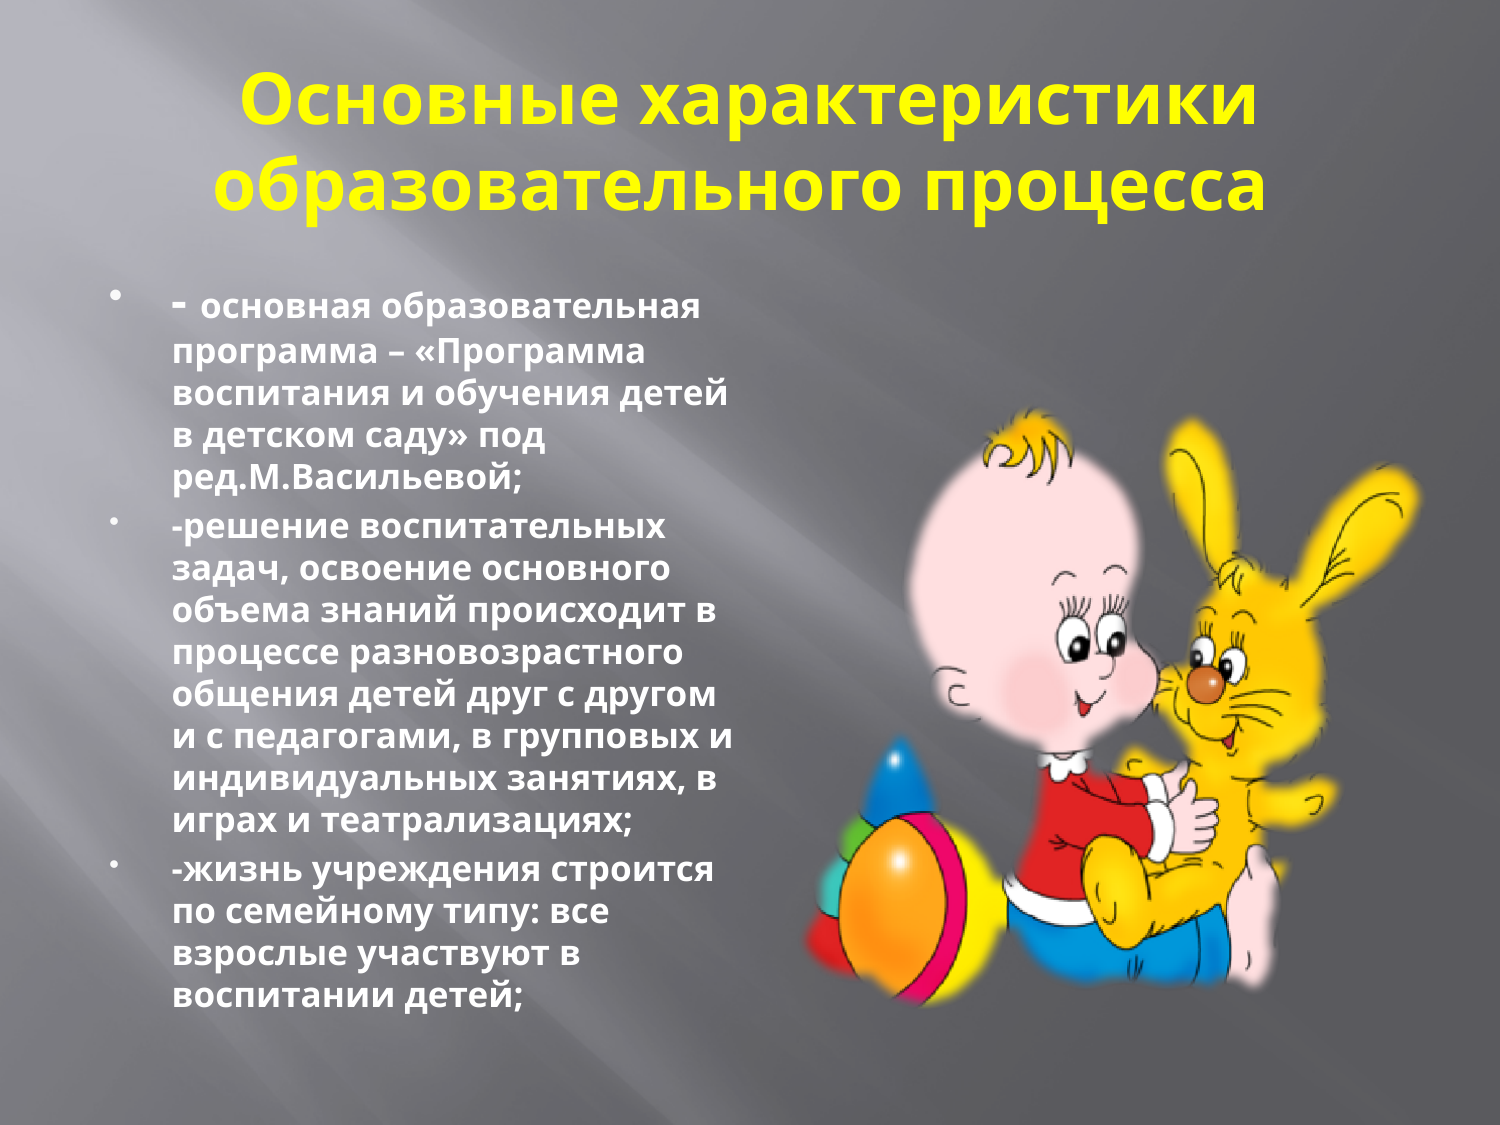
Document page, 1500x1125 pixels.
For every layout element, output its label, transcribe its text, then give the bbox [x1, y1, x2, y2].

title Основные характеристики образовательного процесса [75, 45, 1425, 233]
list - основная образовательная программа – «Программа воспитания и обучения детей в детском саду» под ред.М.Васильевой; -решение воспитательных задач, освоение основного объема знаний происходит в процессе разновозрастного общения детей друг с другом и с педагогами, в групповых и индивидуальных занятиях, в играх и театрализациях; -жизнь учреждения строится по семейному типу: все взрослые участвуют в воспитании детей; [74, 262, 751, 1063]
picture [784, 257, 1442, 1032]
